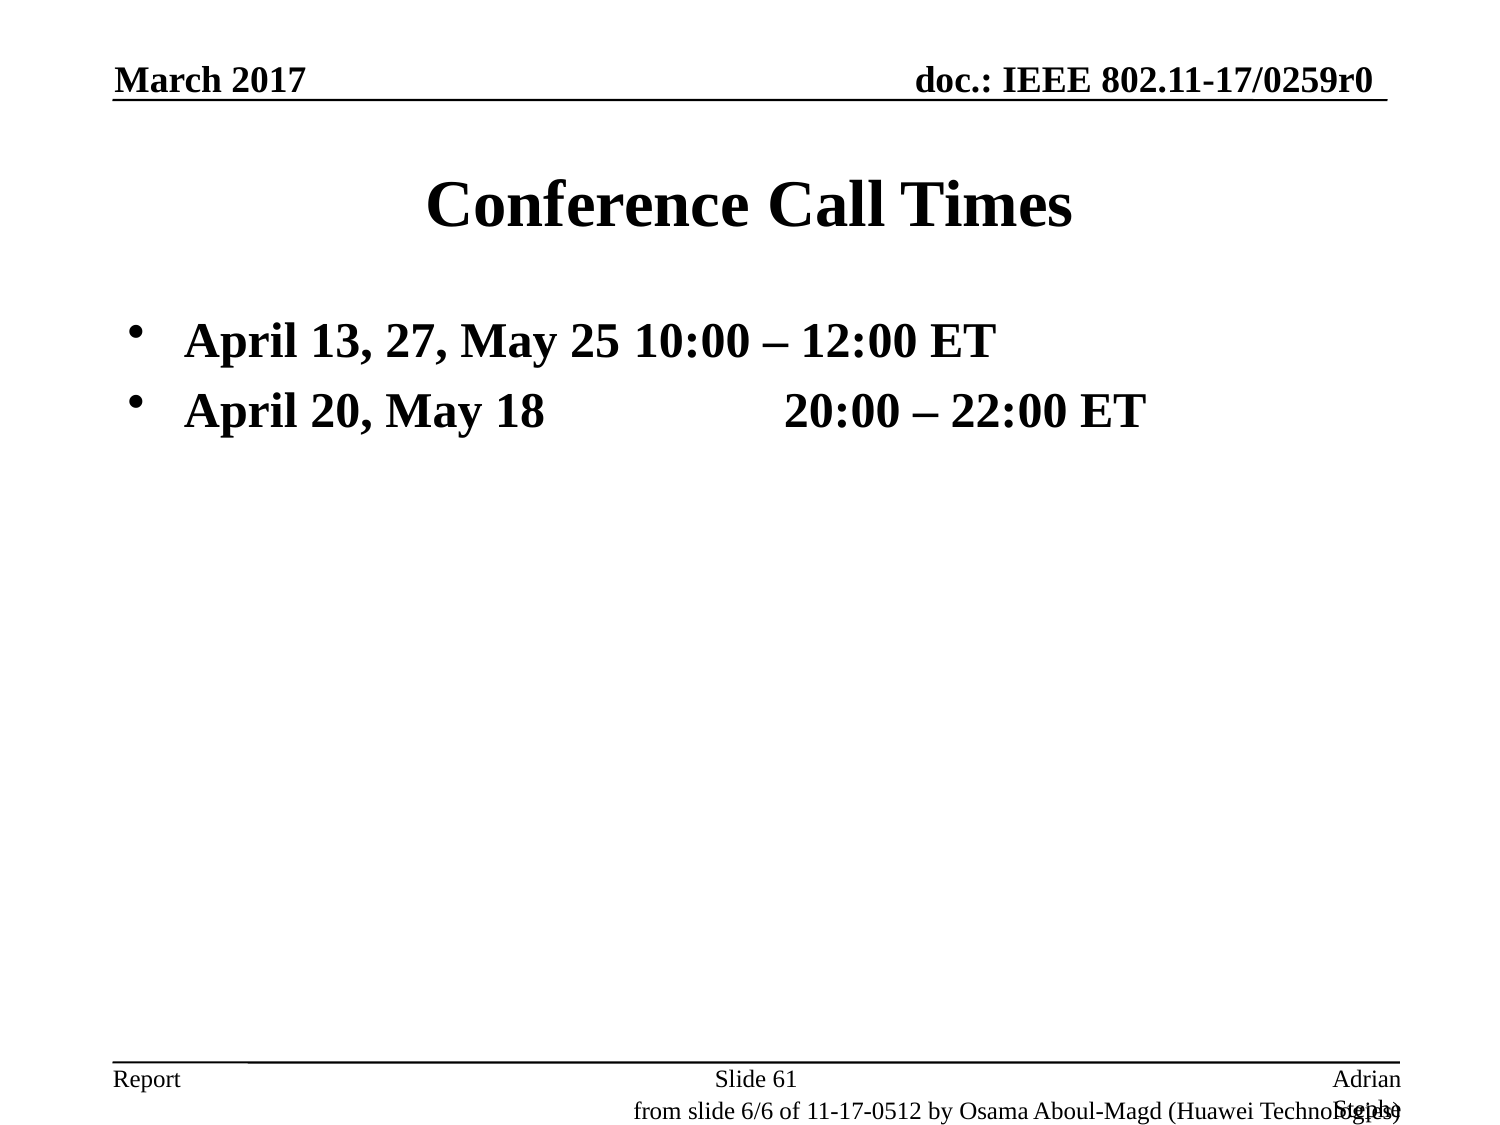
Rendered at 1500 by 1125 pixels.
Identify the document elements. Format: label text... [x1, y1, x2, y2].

slide_number Slide 61 [711, 1061, 801, 1087]
list April 13, 27, May 25 10:00 – 12:00 ET April 20, May 18 20:00 – 22:00 ET [112, 299, 1388, 975]
text_box from slide 6/6 of 11-17-0512 by Osama Aboul-Magd (Huawei Technologies) [343, 1087, 1417, 1125]
footer Adrian Stephens, Intel Corporation [1324, 1061, 1402, 1087]
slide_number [114, 54, 374, 101]
title Conference Call Times [112, 112, 1388, 288]
